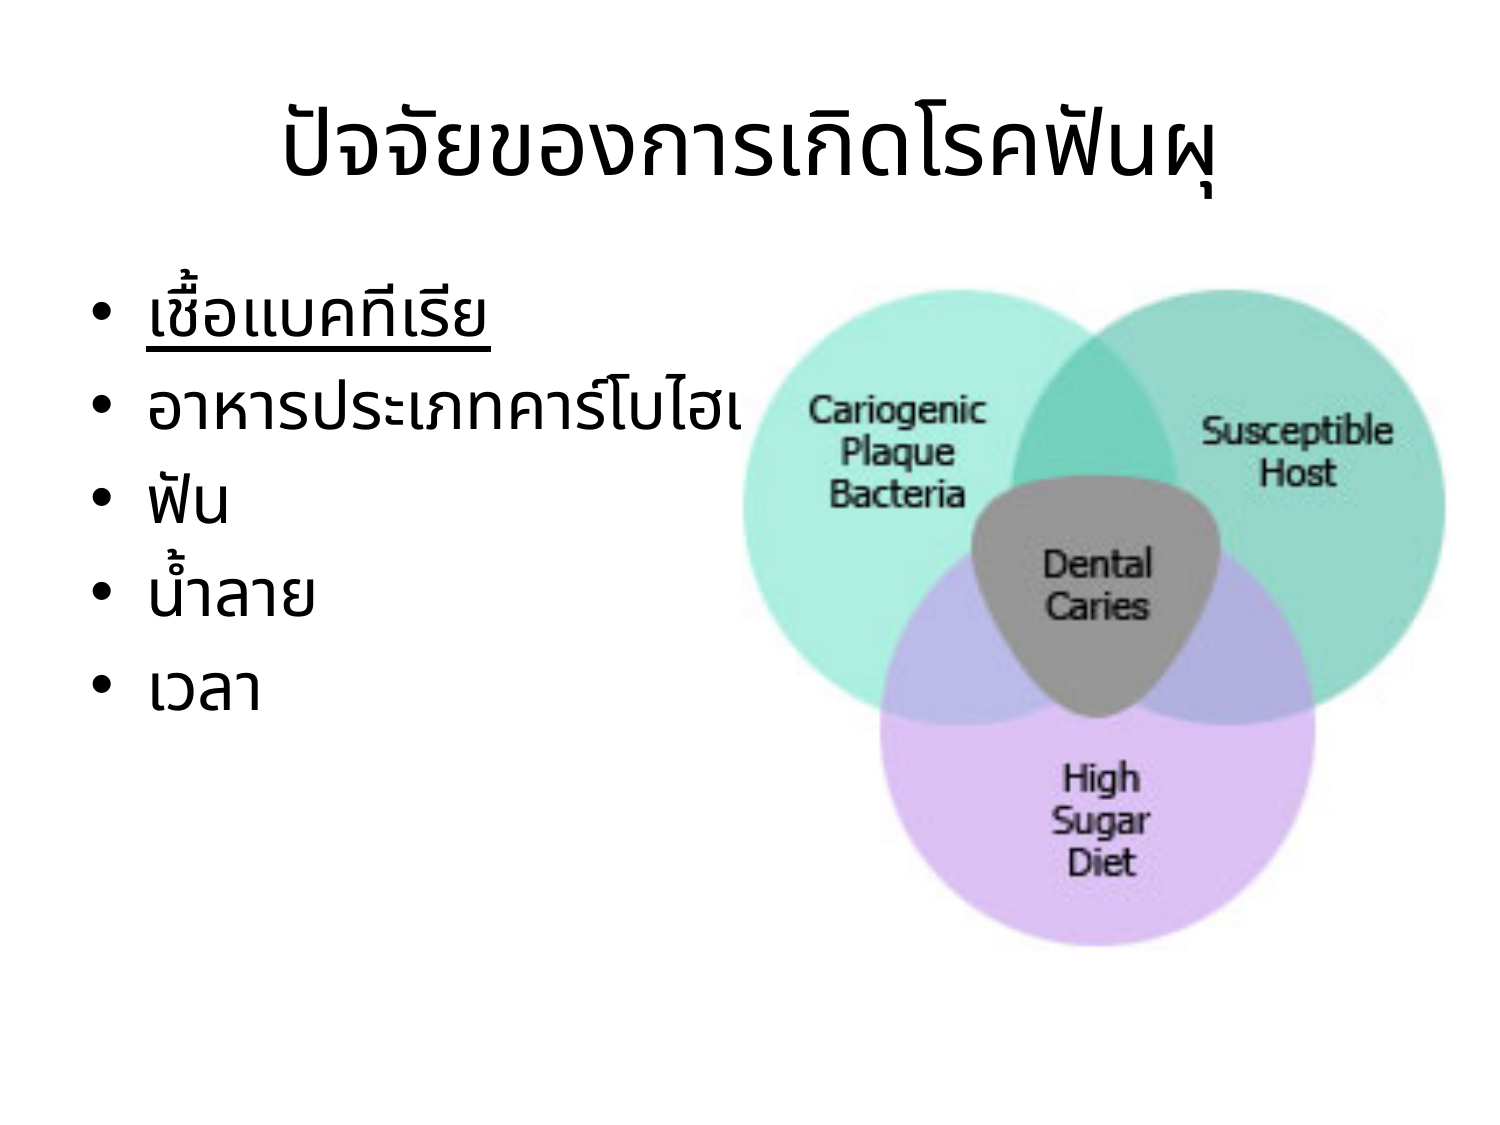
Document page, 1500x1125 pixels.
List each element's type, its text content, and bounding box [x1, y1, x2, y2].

list เชื้อแบคทีเรีย อาหารประเภทคาร์โบไฮเดรต ฟัน น้ำลาย เวลา [75, 262, 1425, 1005]
title ปัจจัยของการเกิดโรคฟันผุ [75, 45, 1425, 233]
picture [741, 283, 1450, 951]
